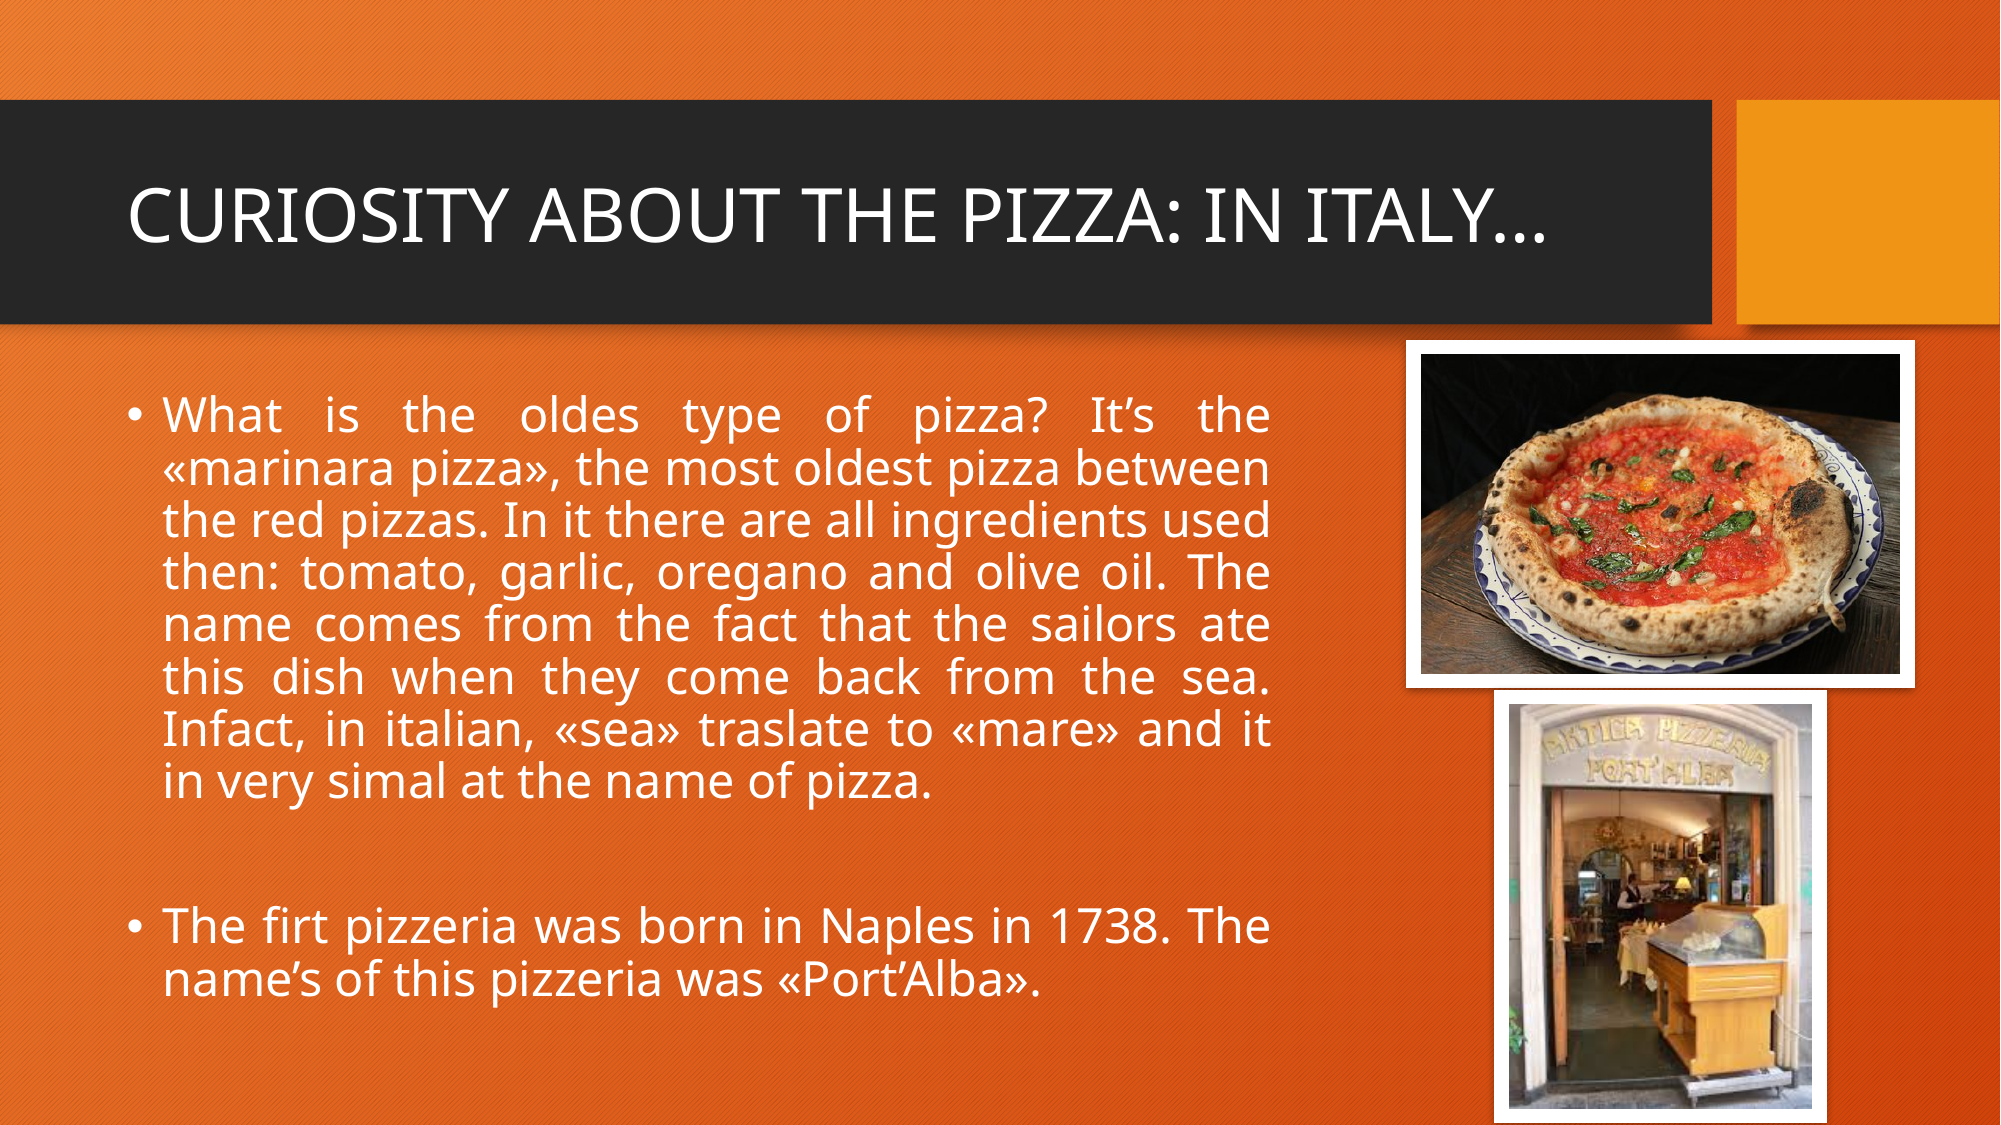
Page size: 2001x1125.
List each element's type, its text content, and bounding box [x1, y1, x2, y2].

picture [0, 325, 1713, 376]
list What is the oldes type of pizza? It’s the «marinara pizza», the most oldest pizza between the red pizzas. In it there are all ingredients used then: tomato, garlic, oregano and olive oil. The name comes from the fact that the sailors ate this dish when they come back from the sea. Infact, in italian, «sea» traslate to «mare» and it in very simal at the name of pizza. The firt pizzeria was born in Naples in 1738. The name’s of this pizzeria was «Port’Alba». [111, 383, 1288, 1025]
picture [1420, 353, 1901, 675]
picture [1508, 703, 1813, 1110]
title CURIOSITY ABOUT THE PIZZA: IN ITALY… [111, 129, 1689, 308]
picture [1736, 325, 2000, 347]
